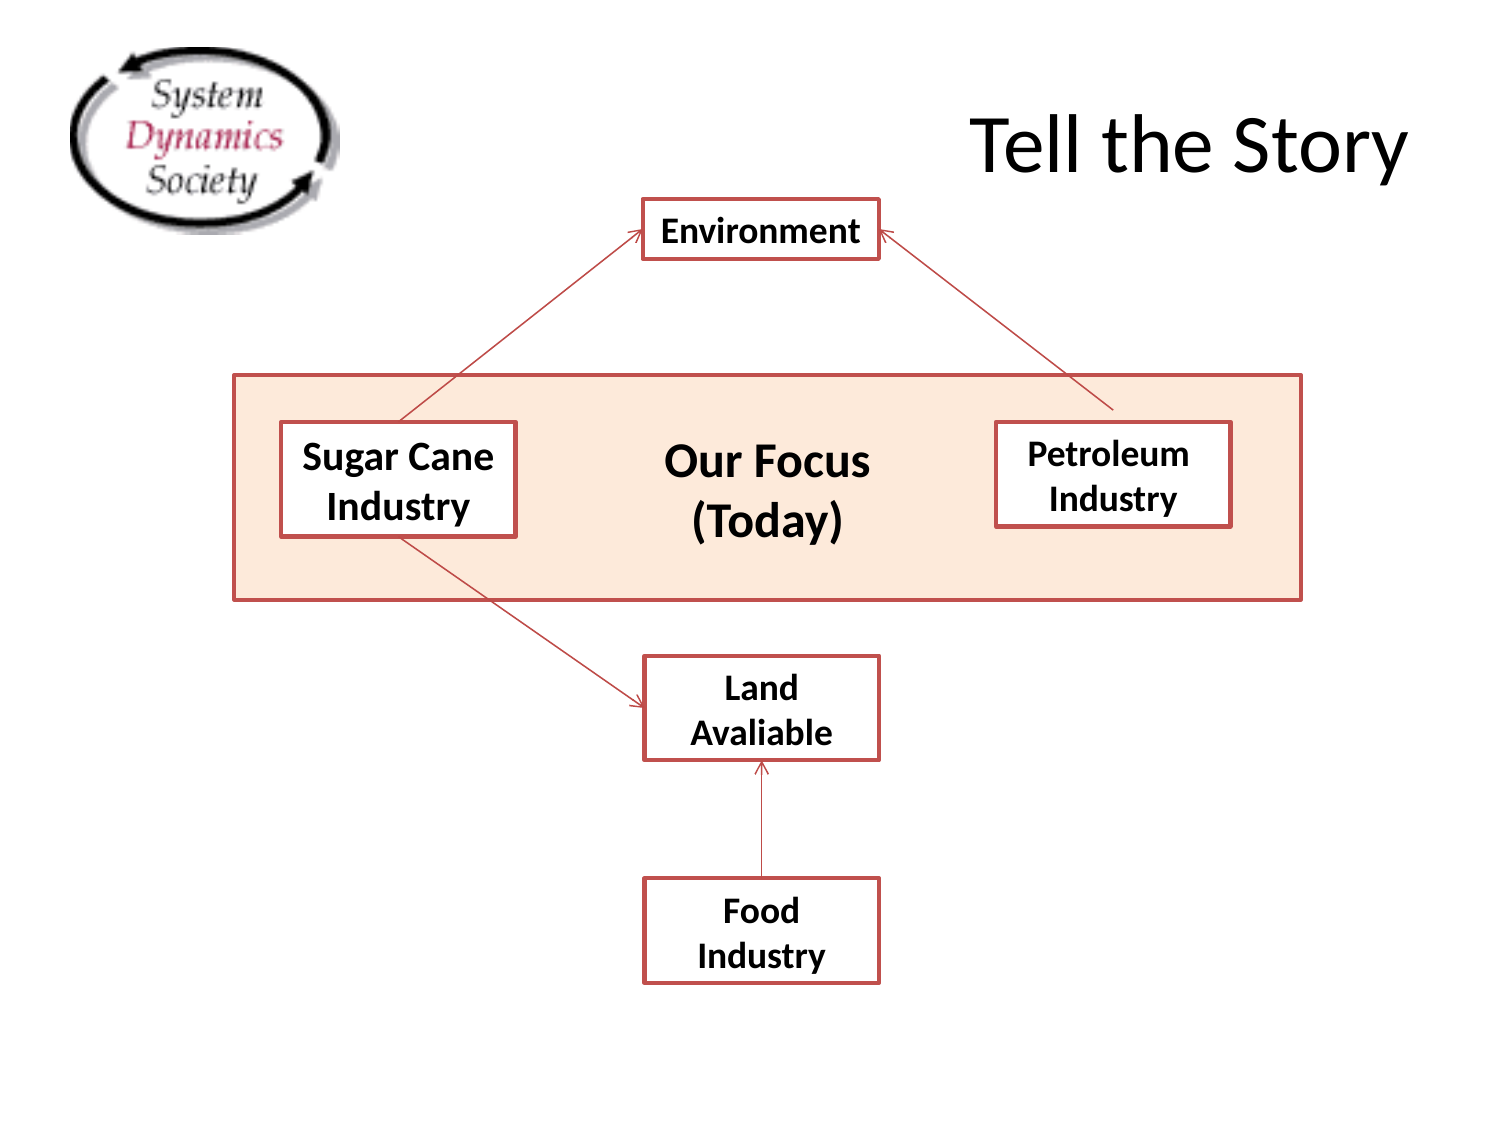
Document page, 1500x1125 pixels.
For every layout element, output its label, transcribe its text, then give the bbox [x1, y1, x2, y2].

text_box Environment [641, 197, 881, 261]
text_box Petroleum Industry [994, 420, 1233, 529]
text_box [10, 0, 1126, 816]
text_box Food Industry [642, 876, 881, 985]
title Tell the Story [1126, 45, 1425, 233]
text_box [878, 257, 1114, 411]
text_box Our Focus (Today) [1126, 373, 1303, 602]
text_box Sugar Cane Industry [279, 420, 518, 539]
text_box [435, 500, 608, 747]
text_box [438, 217, 603, 463]
text_box Land Avaliable [642, 654, 881, 762]
